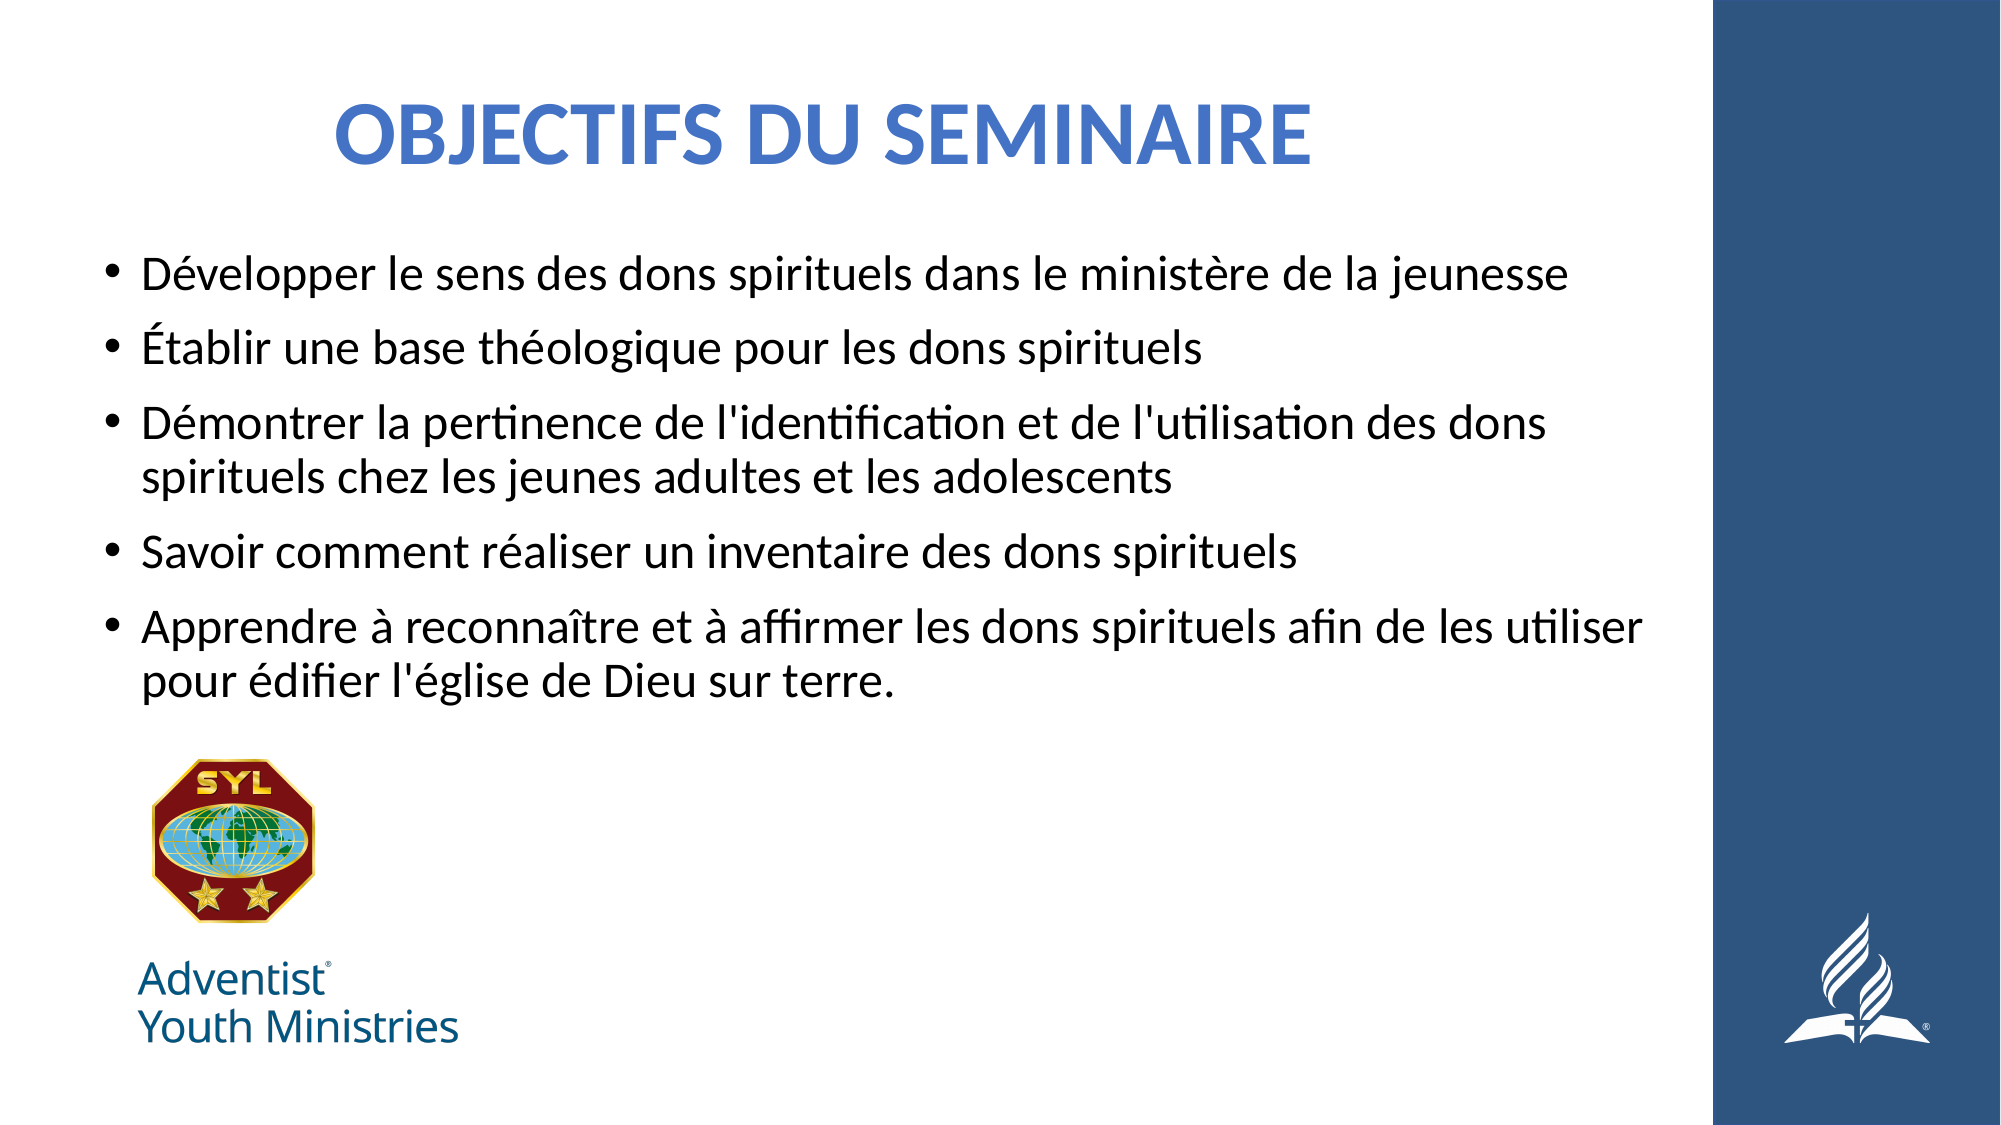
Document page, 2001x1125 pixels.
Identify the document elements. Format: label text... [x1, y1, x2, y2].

text_box OBJECTIFS DU SEMINAIRE [319, 65, 1330, 190]
picture [123, 954, 489, 1064]
picture [109, 730, 358, 945]
picture [1771, 892, 1943, 1064]
list Développer le sens des dons spirituels dans le ministère de la jeunesse Établir une base théologique pour les dons spirituels Démontrer la pertinence de l'identification et de l'utilisation des dons spirituels chez les jeunes adultes et les adolescents Savoir comment réaliser un inventaire des dons spirituels Apprendre à reconnaître et à affirmer les dons spirituels afin de les utiliser pour édifier l'église de Dieu sur terre. [88, 239, 1678, 954]
